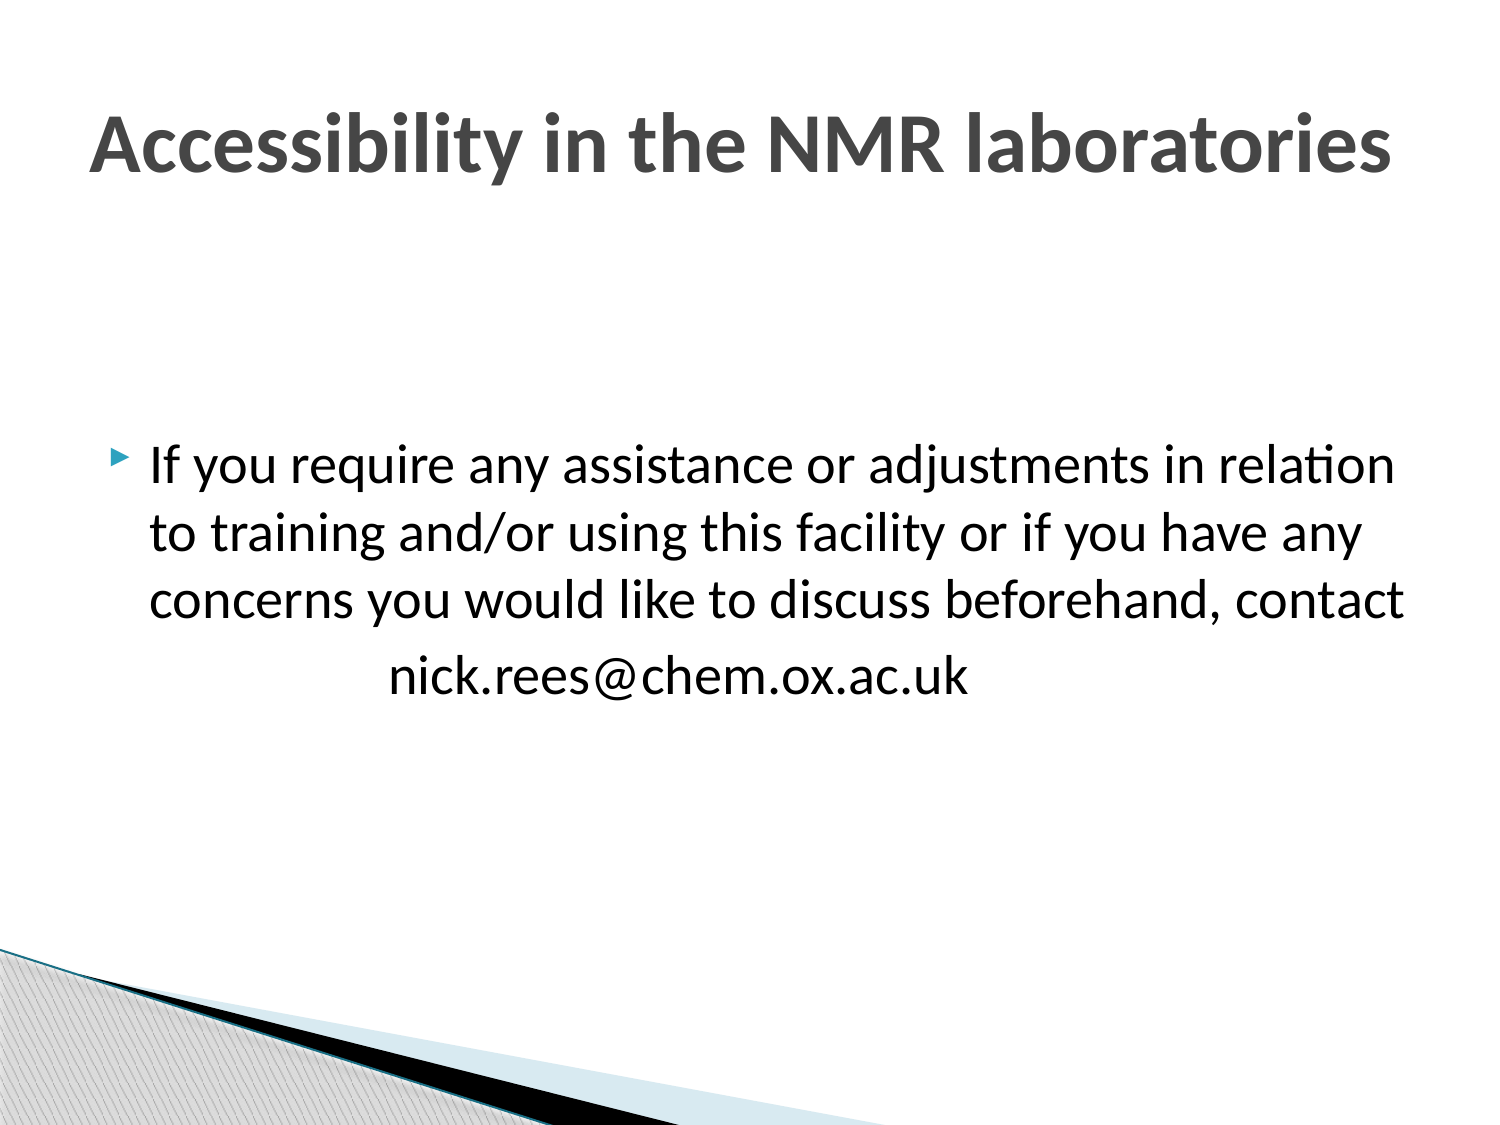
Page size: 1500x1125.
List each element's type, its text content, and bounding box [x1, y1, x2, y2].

list If you require any assistance or adjustments in relation to training and/or using this facility or if you have any concerns you would like to discuss beforehand, contact nick.rees@chem.ox.ac.uk [75, 420, 1425, 764]
title Accessibility in the NMR laboratories [75, 45, 1425, 233]
